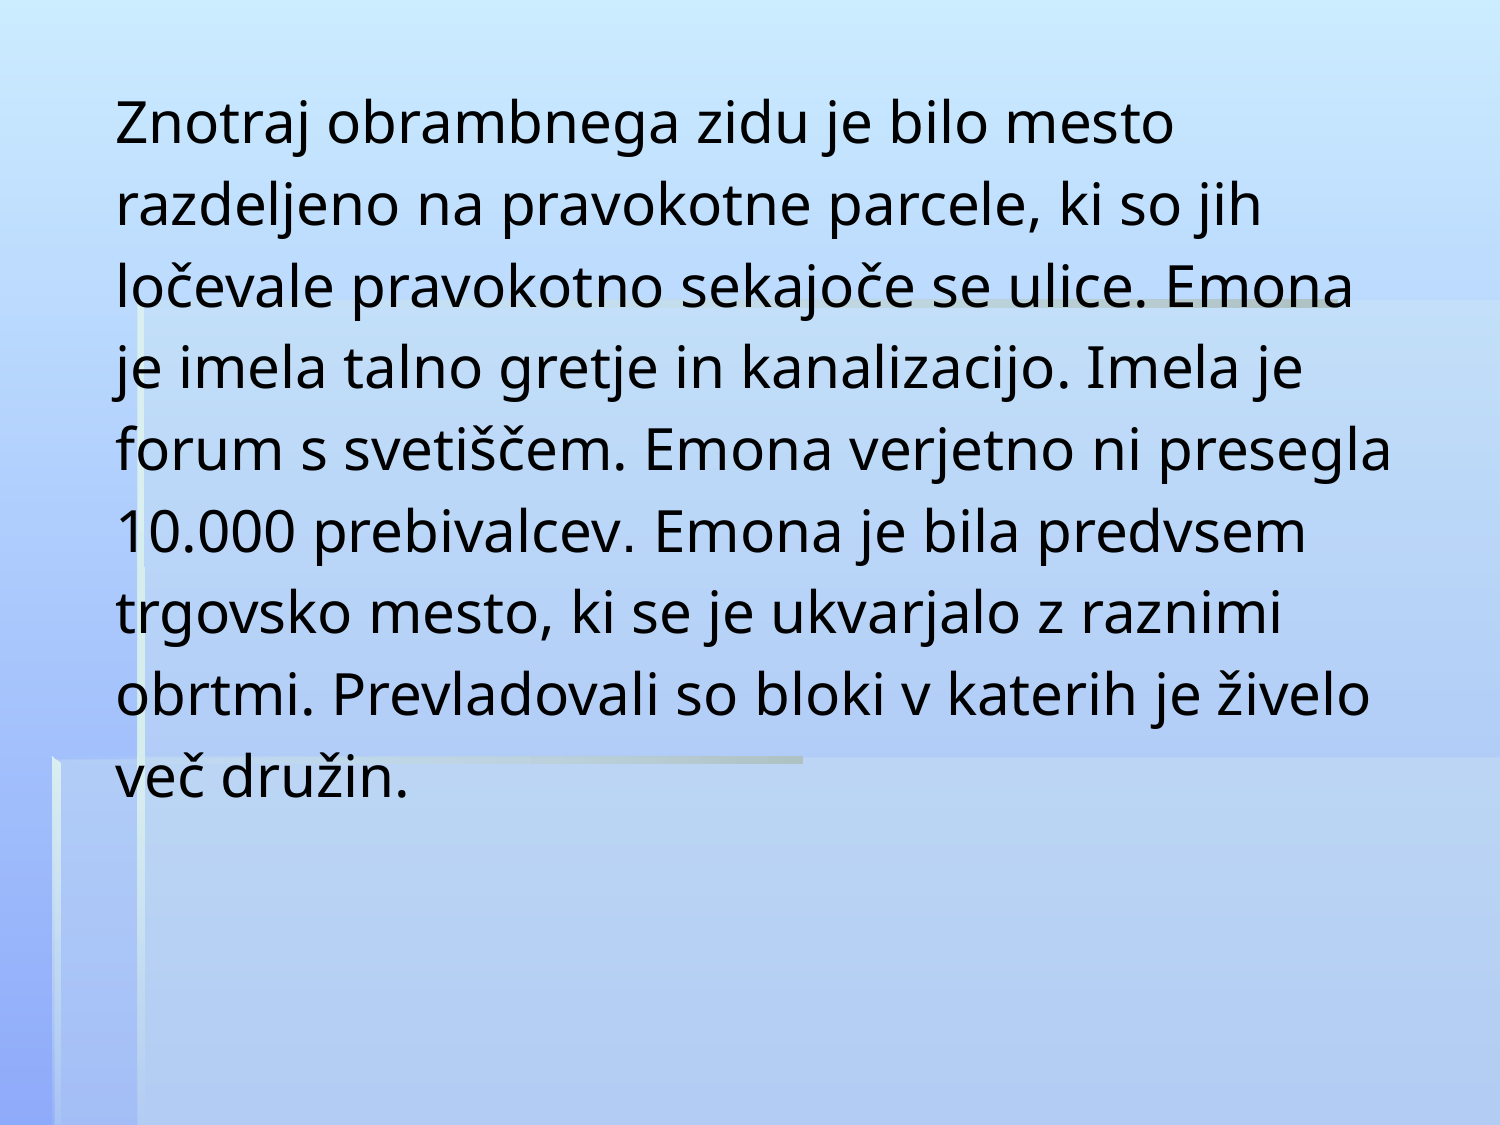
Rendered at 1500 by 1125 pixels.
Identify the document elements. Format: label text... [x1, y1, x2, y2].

list Znotraj obrambnega zidu je bilo mesto razdeljeno na pravokotne parcele, ki so jih ločevale pravokotno sekajoče se ulice. Emona je imela talno gretje in kanalizacijo. Imela je forum s svetiščem. Emona verjetno ni presegla 10.000 prebivalcev. Emona je bila predvsem trgovsko mesto, ki se je ukvarjalo z raznimi obrtmi. Prevladovali so bloki v katerih je živelo več družin. [100, 78, 1424, 870]
